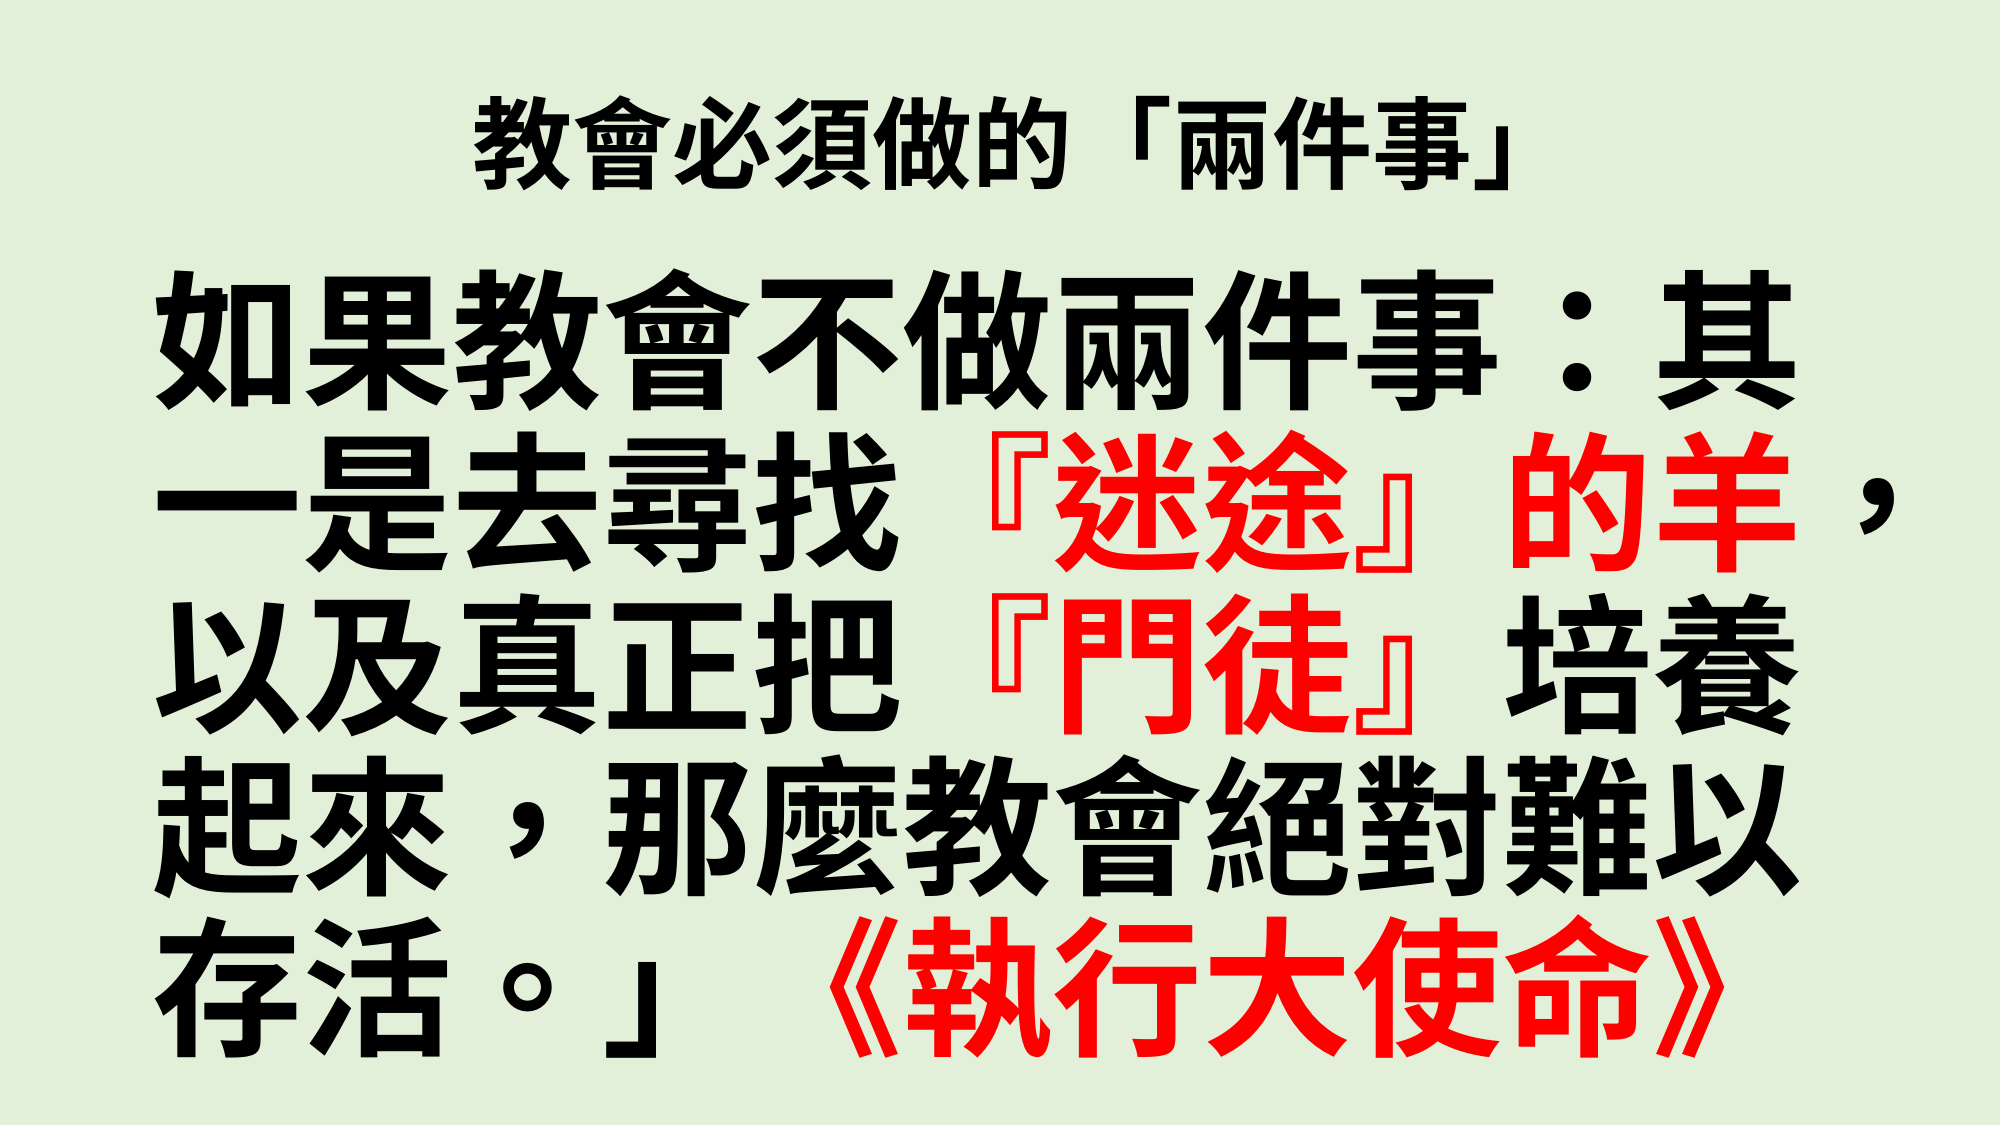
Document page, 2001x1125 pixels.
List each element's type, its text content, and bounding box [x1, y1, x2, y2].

list 如果教會不做兩件事：其一是去尋找『迷途』的羊，以及真正把『門徒』培養起來，那麼教會絕對難以存活。」《執行大使命》 [137, 260, 1863, 1125]
title 教會必須做的「兩件事」 [137, 59, 1863, 239]
